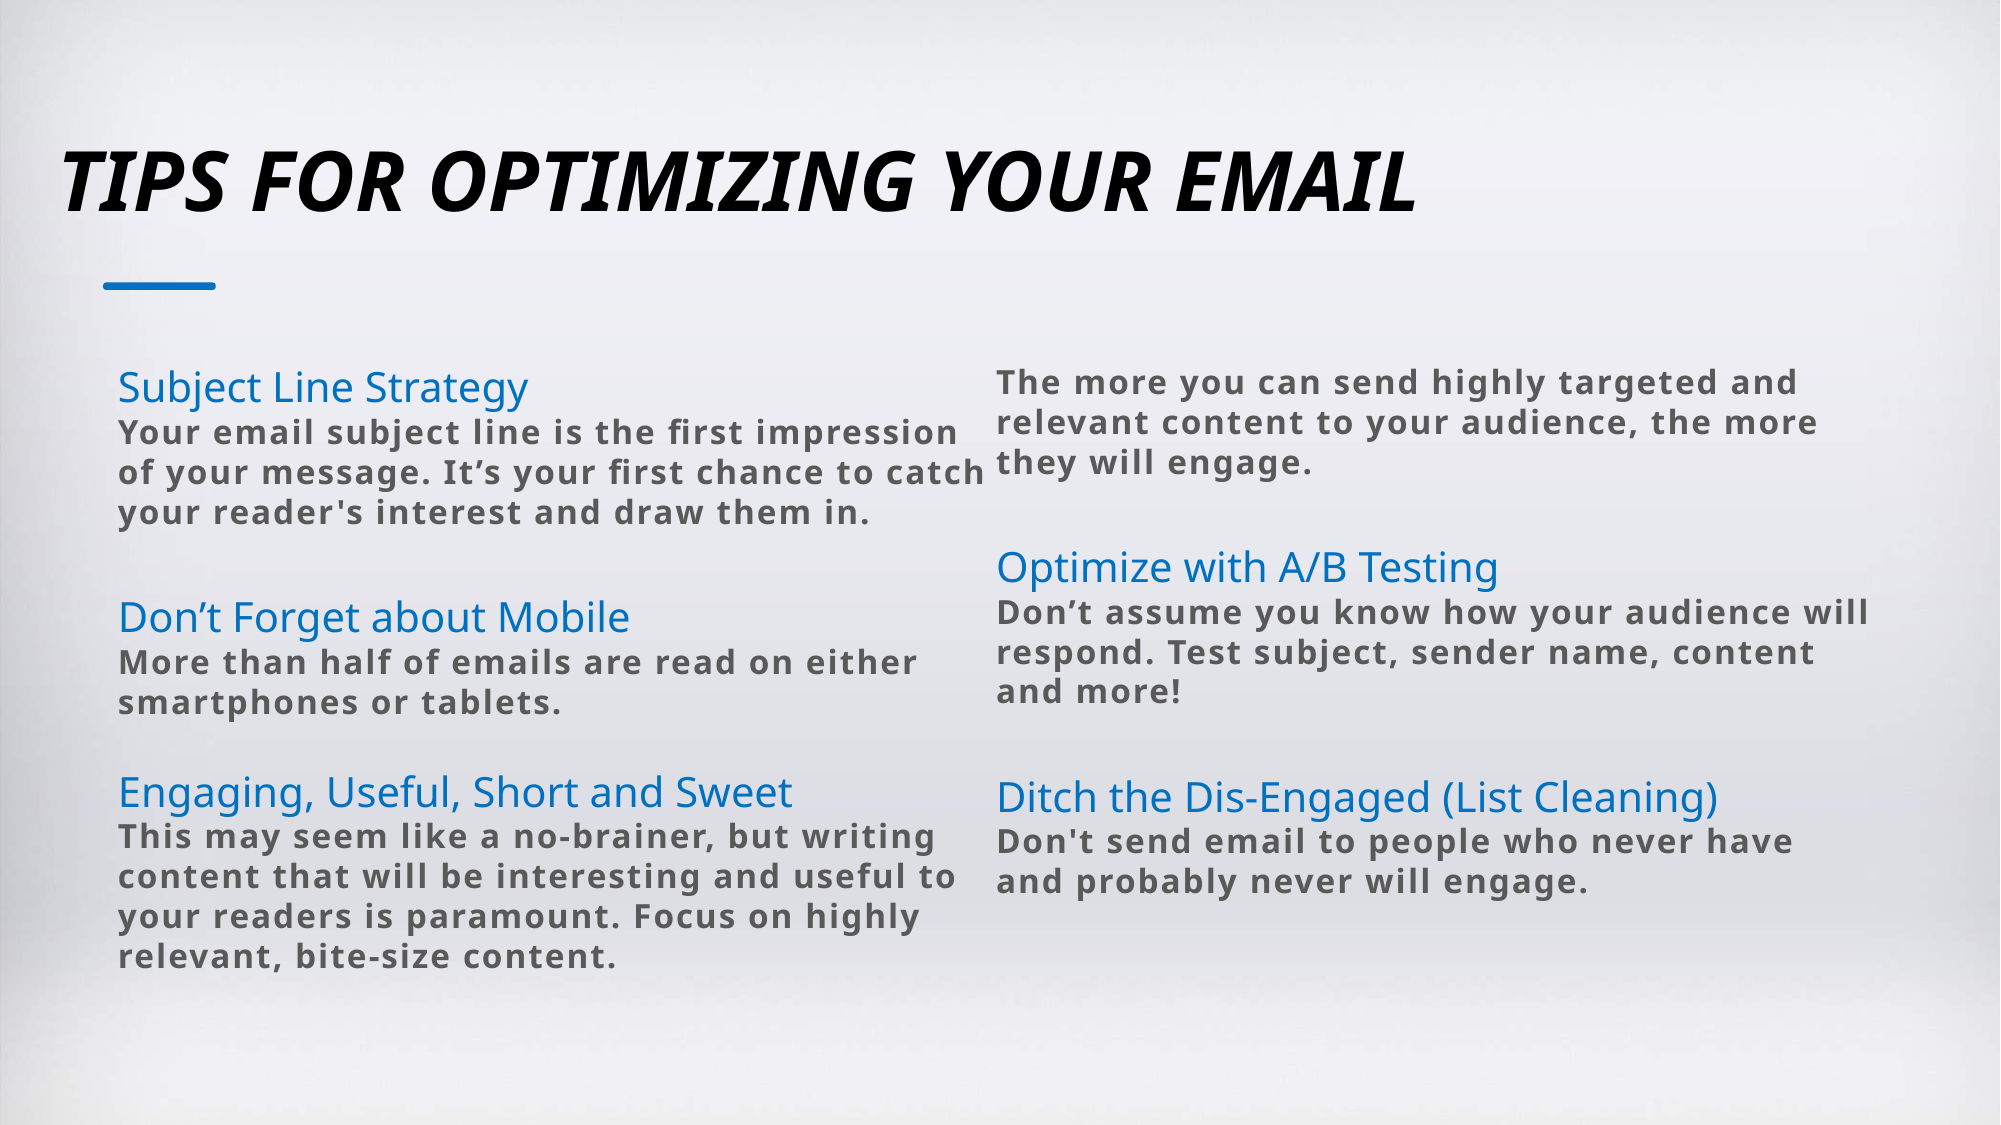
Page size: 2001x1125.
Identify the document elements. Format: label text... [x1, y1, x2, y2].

text_box [0, 0, 2000, 1125]
text_box [103, 282, 216, 290]
text_box Subject Line Strategy Your email subject line is the first impression of your message. It’s your first chance to catch your reader's interest and draw them in. Don’t Forget about Mobile More than half of emails are read on either smartphones or tablets. Engaging, Useful, Short and Sweet This may seem like a no-brainer, but writing content that will be interesting and useful to your readers is paramount. Focus on highly relevant, bite-size content. Segmentation The more you can send highly targeted and relevant content to your audience, the more they will engage. Optimize with A/B Testing Don’t assume you know how your audience will respond. Test subject, sender name, content and more! Ditch the Dis-Engaged (List Cleaning) Don't send email to people who never have and probably never will engage. [103, 353, 1889, 1125]
text_box TIPS FOR OPTIMIZING YOUR EMAIL [42, 121, 2000, 236]
